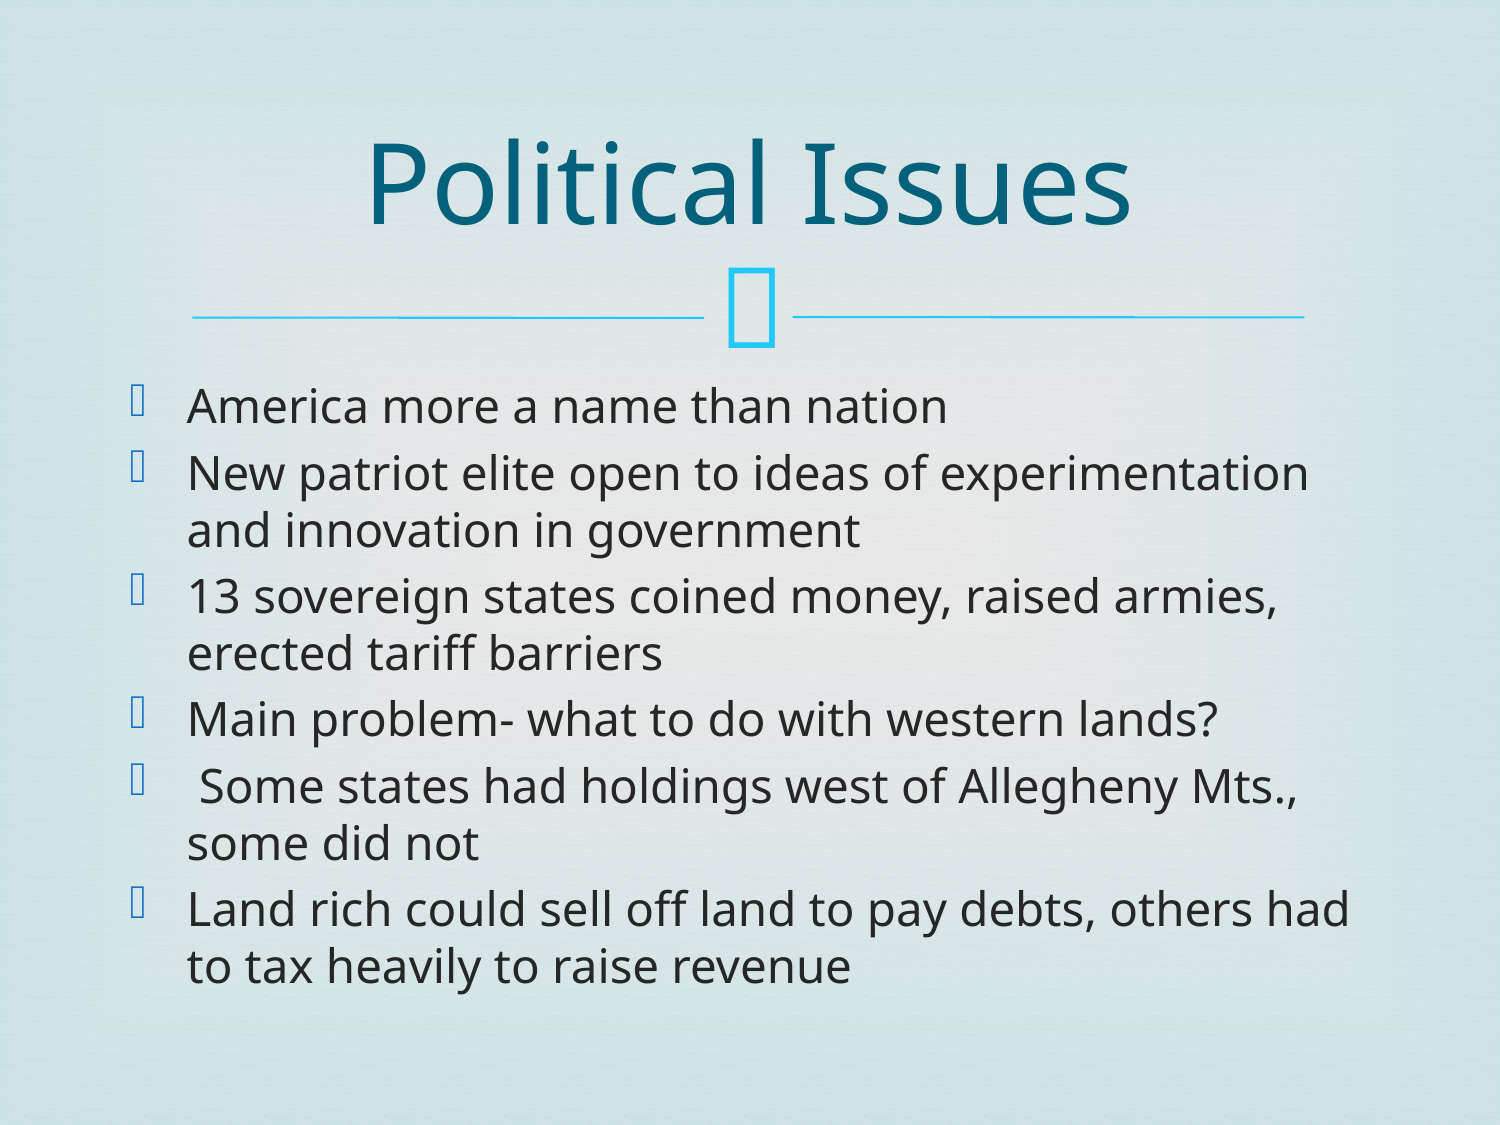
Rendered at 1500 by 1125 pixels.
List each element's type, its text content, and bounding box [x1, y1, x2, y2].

title Political Issues [112, 93, 1386, 267]
list America more a name than nation New patriot elite open to ideas of experimentation and innovation in government 13 sovereign states coined money, raised armies, erected tariff barriers Main problem- what to do with western lands? Some states had holdings west of Allegheny Mts., some did not Land rich could sell off land to pay debts, others had to tax heavily to raise revenue [114, 368, 1386, 1005]
